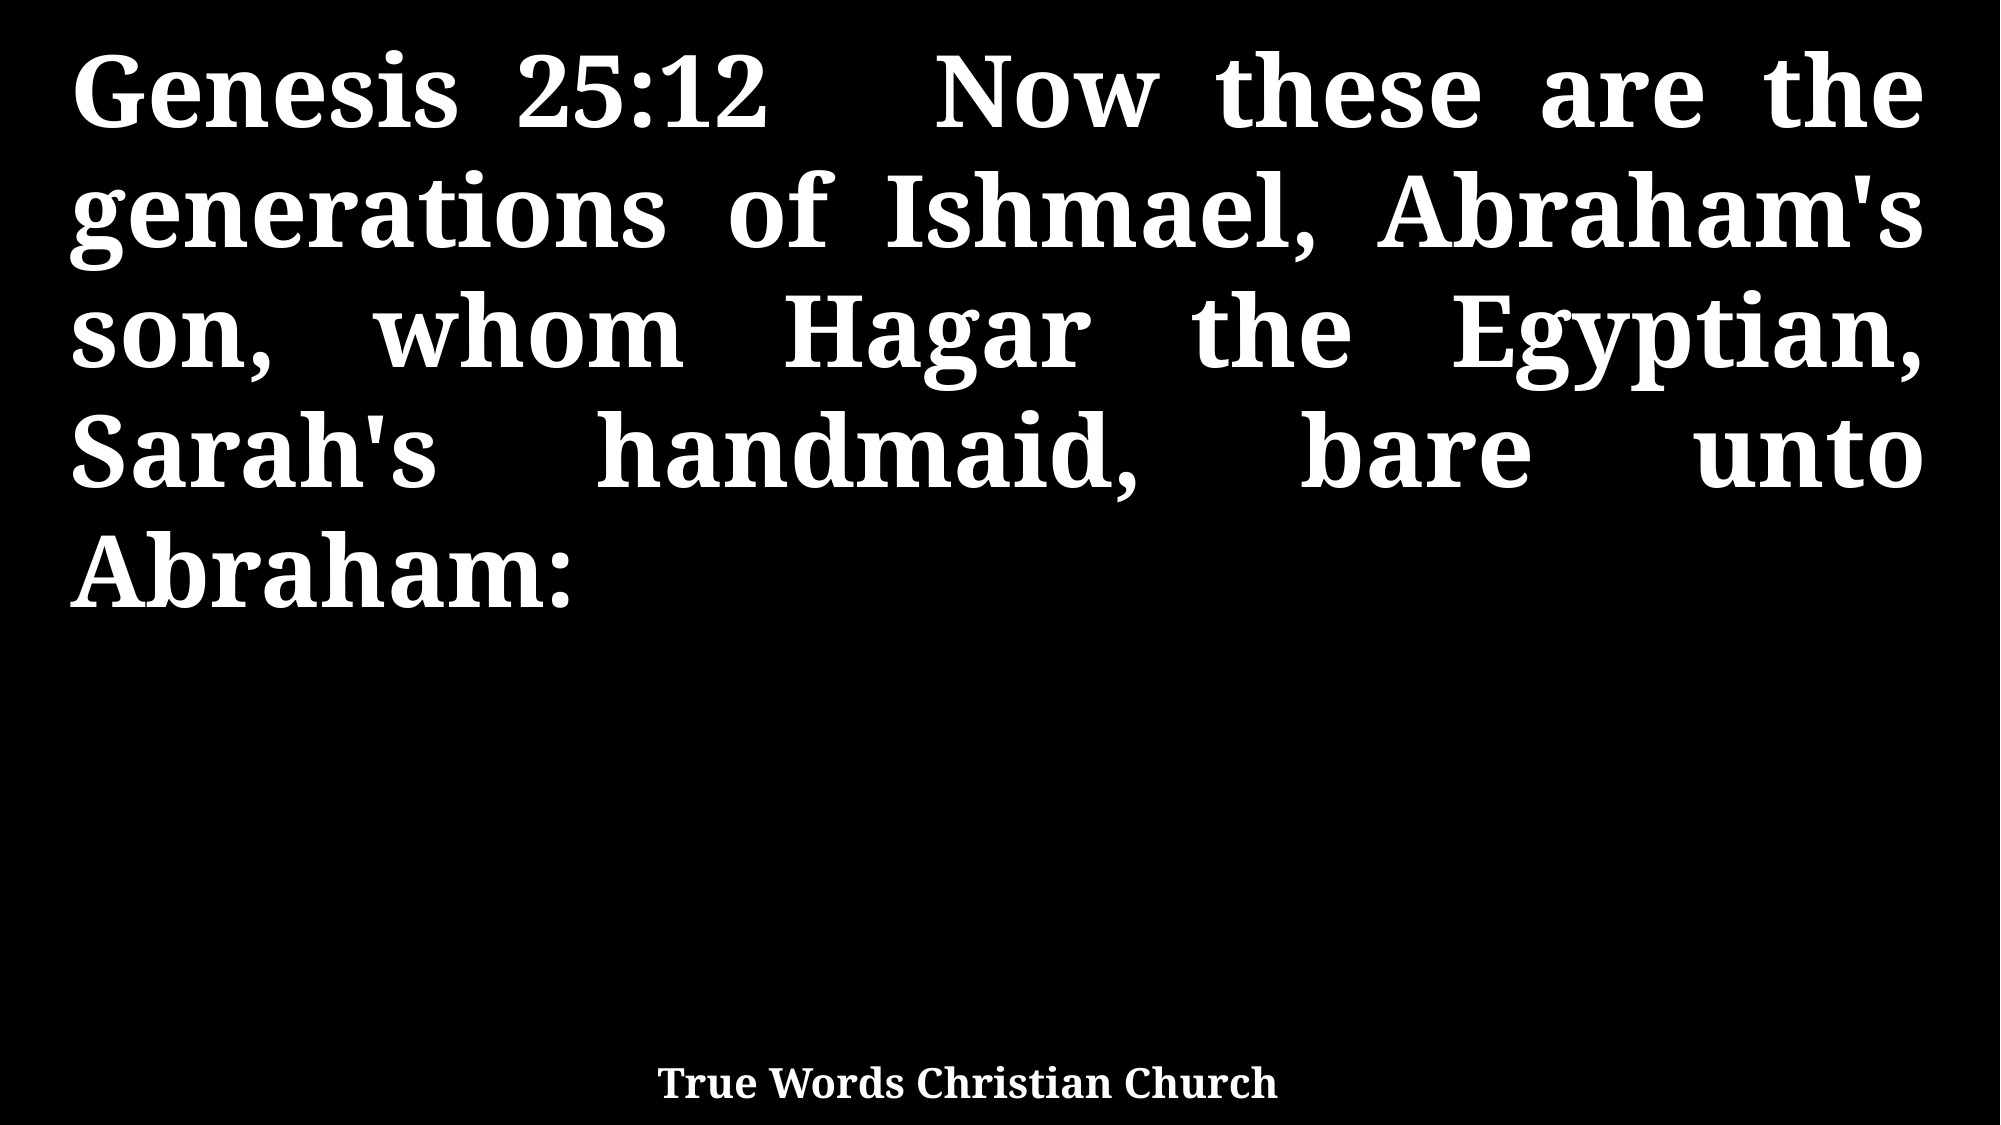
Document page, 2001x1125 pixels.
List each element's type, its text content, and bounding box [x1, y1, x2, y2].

text_box Genesis 25:12 Now these are the generations of Ishmael, Abraham's son, whom Hagar the Egyptian, Sarah's handmaid, bare unto Abraham: [55, 20, 1944, 635]
text_box True Words Christian Church [642, 1049, 1294, 1114]
